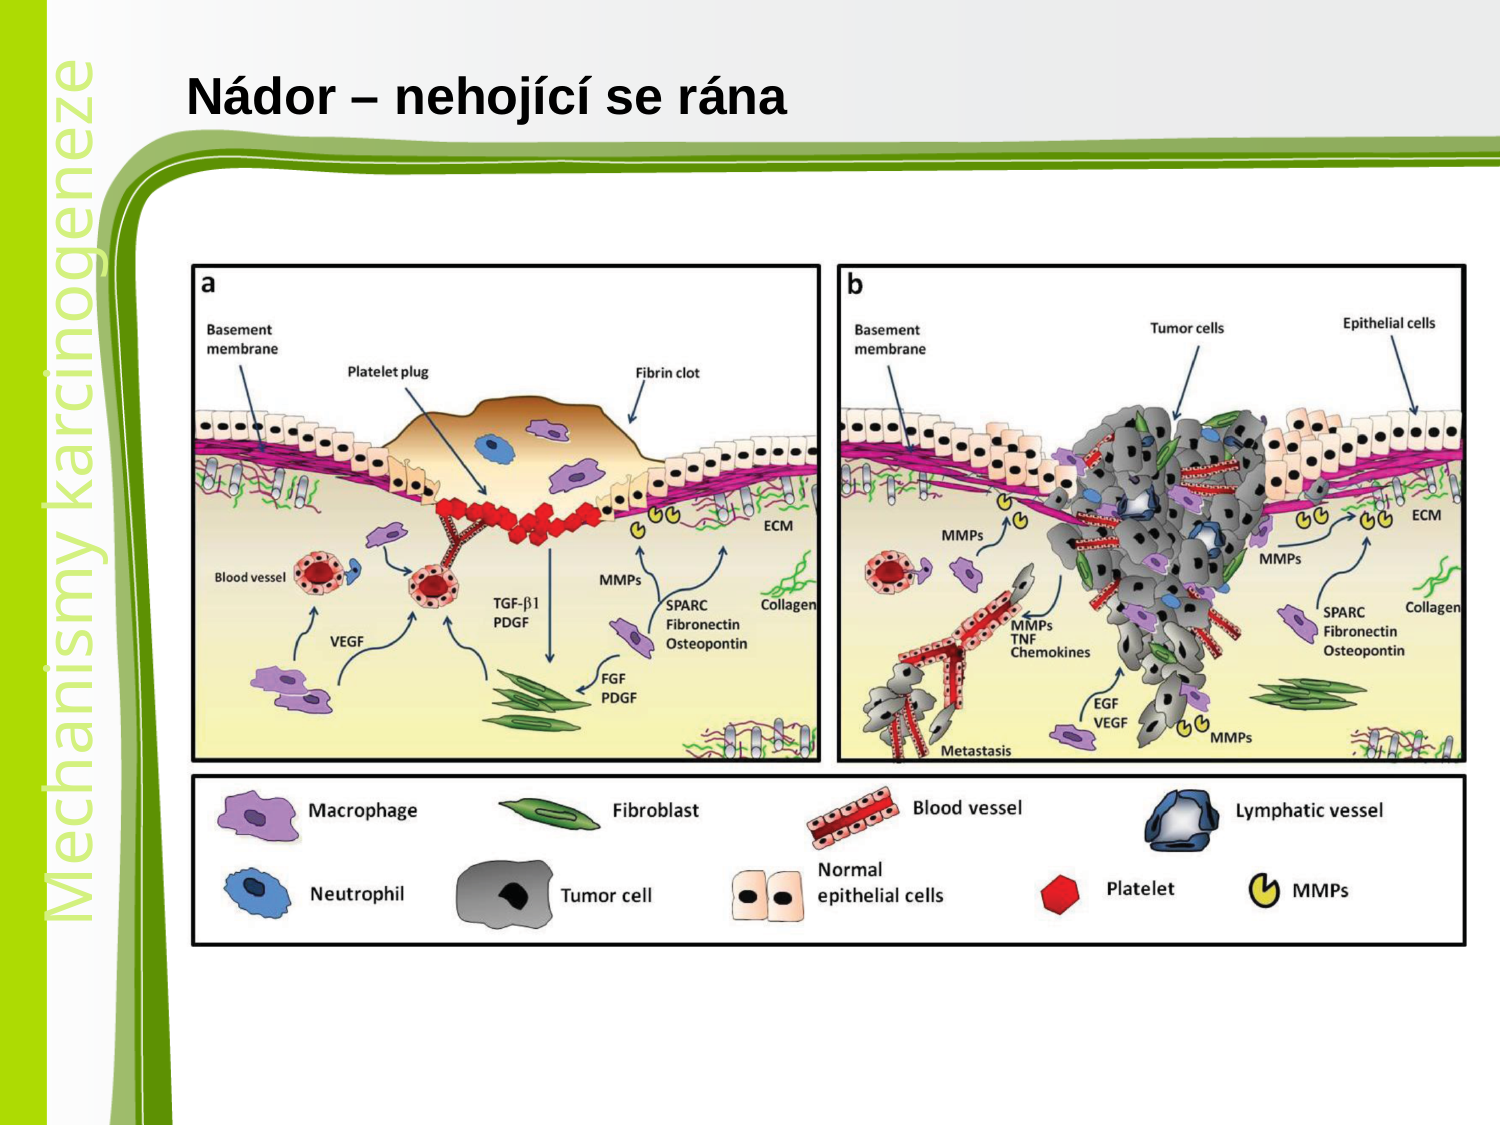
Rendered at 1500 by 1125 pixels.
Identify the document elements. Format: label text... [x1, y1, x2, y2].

picture [0, 0, 1500, 1125]
title Nádor – nehojící se rána [171, 42, 1343, 146]
